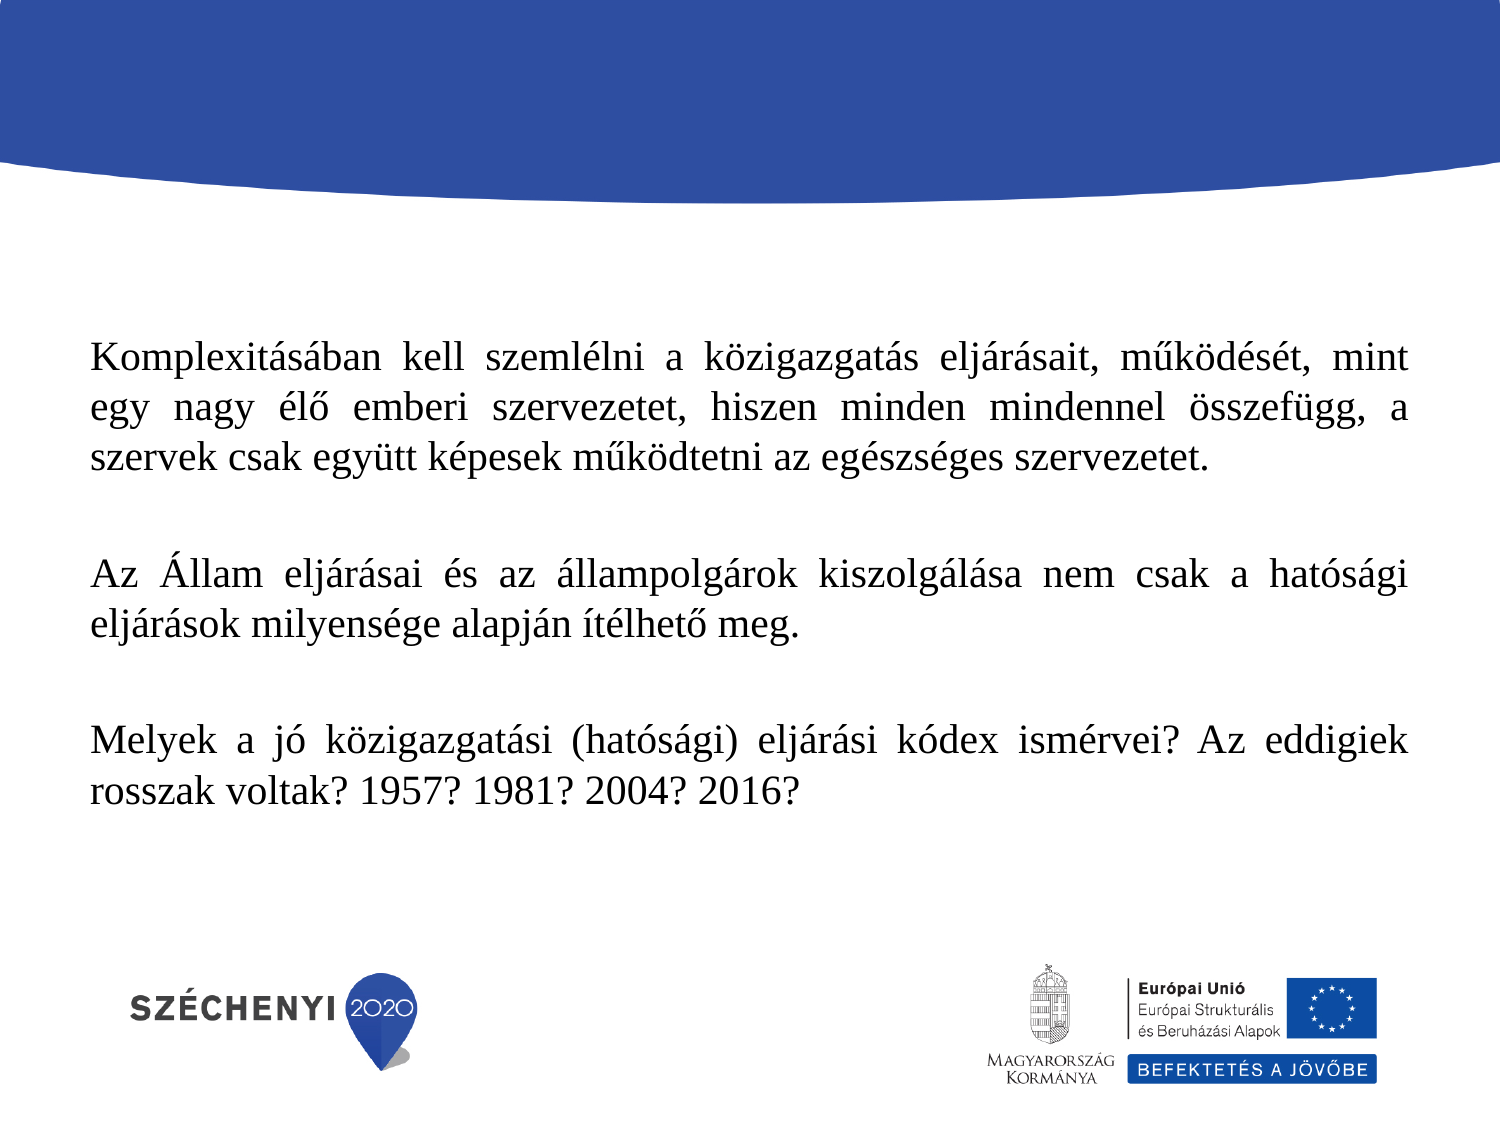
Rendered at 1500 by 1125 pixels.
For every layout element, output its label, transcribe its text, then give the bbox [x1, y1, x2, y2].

picture [0, 0, 1500, 1125]
list Komplexitásában kell szemlélni a közigazgatás eljárásait, működését, mint egy nagy élő emberi szervezetet, hiszen minden mindennel összefügg, a szervek csak együtt képesek működtetni az egészséges szervezetet. Az Állam eljárásai és az állampolgárok kiszolgálása nem csak a hatósági eljárások milyensége alapján ítélhető meg. Melyek a jó közigazgatási (hatósági) eljárási kódex ismérvei? Az eddigiek rosszak voltak? 1957? 1981? 2004? 2016? [75, 262, 1425, 1005]
